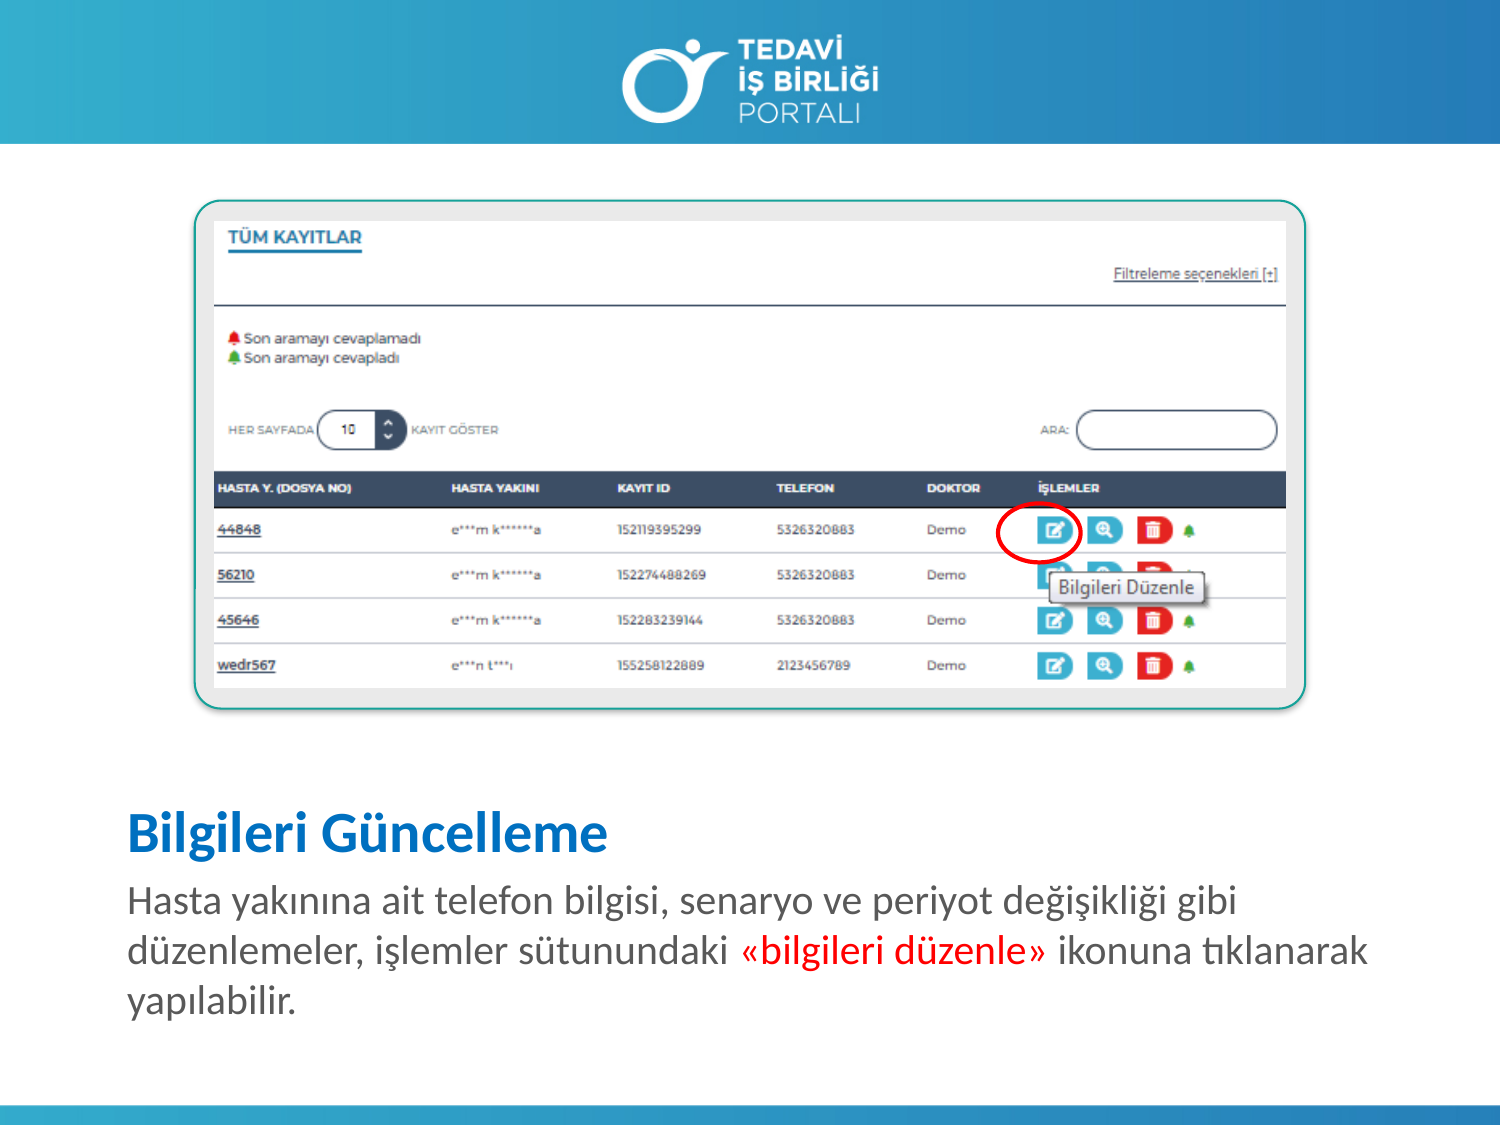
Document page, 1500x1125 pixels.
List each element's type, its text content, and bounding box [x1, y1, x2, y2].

text_box [193, 199, 1306, 710]
text_box Bilgileri Güncelleme Hasta yakınına ait telefon bilgisi, senaryo ve periyot değişikliği gibi düzenlemeler, işlemler sütunundaki «bilgileri düzenle» ikonuna tıklanarak yapılabilir. [112, 786, 1472, 1012]
picture [0, 0, 1500, 1125]
